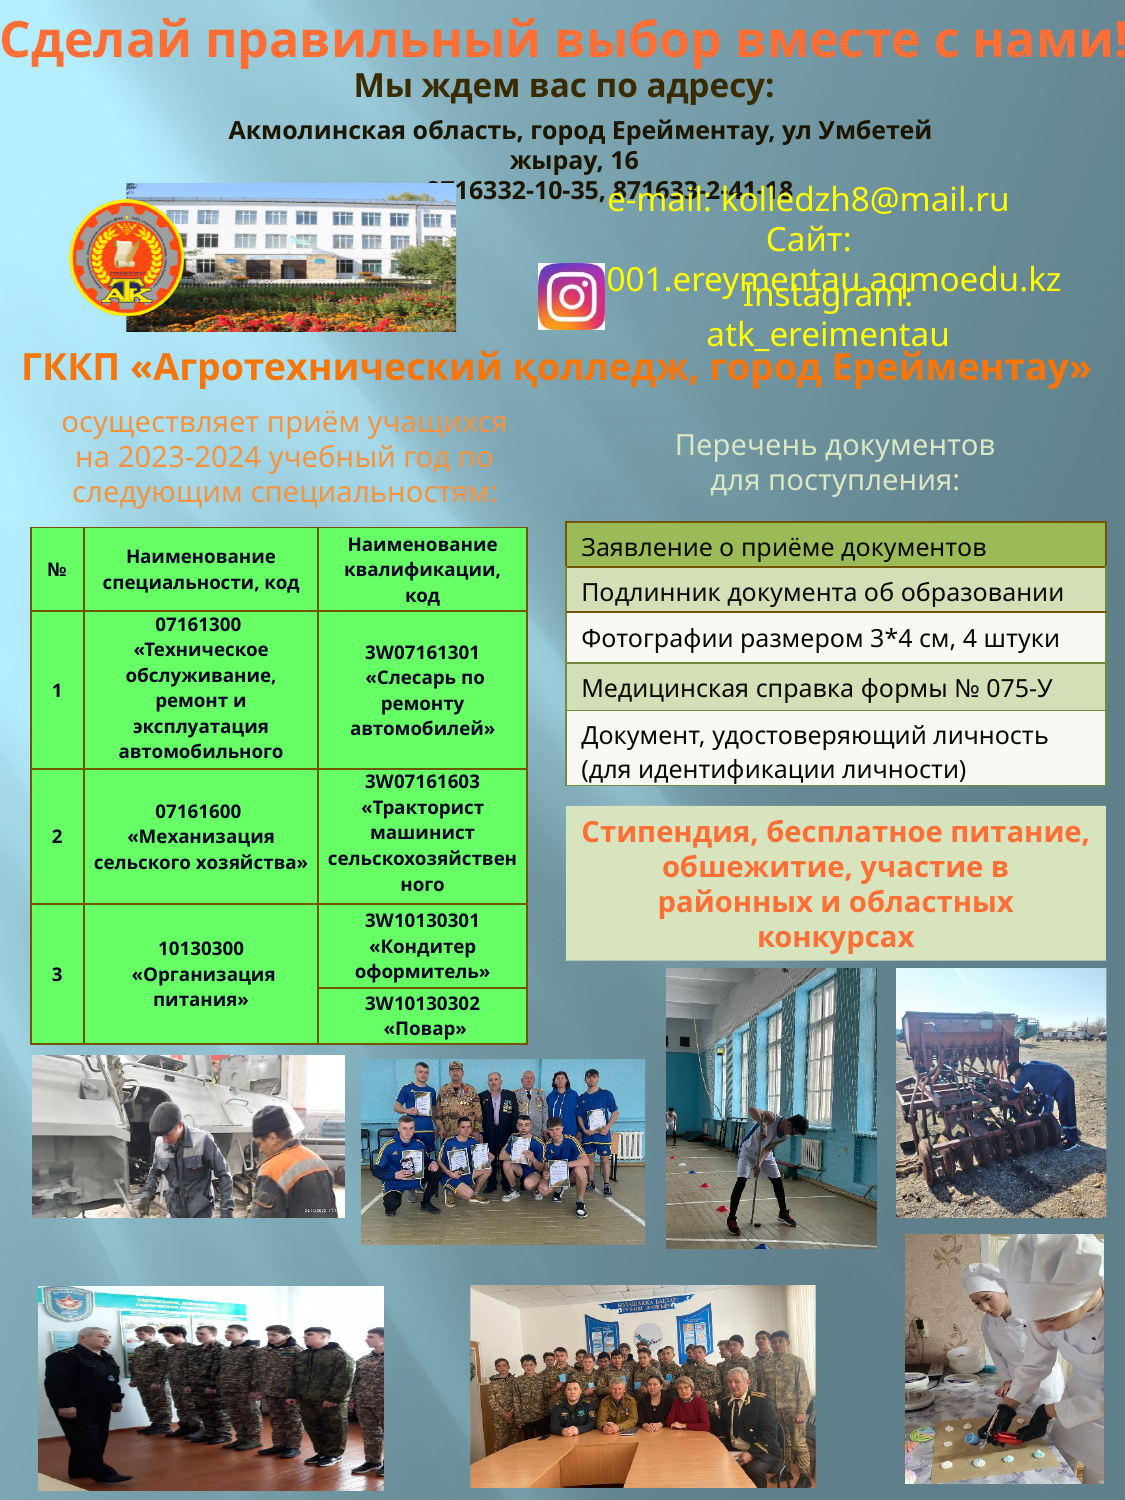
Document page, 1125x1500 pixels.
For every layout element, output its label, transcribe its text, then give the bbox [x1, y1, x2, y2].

picture [32, 1055, 345, 1218]
table_header № [32, 528, 83, 610]
picture [904, 1233, 1105, 1484]
table_cell Фотографии размером 3*4 см, 4 штуки [567, 613, 1105, 662]
table_cell Медицинская справка формы № 075-У [567, 664, 1105, 710]
table_cell Подлинник документа об образовании [567, 568, 1105, 611]
table_header Наименование специальности, код [85, 528, 317, 610]
text_box Сделай правильный выбор вместе с нами! [0, 0, 1125, 75]
text_box осуществляет приём учащихся на 2023-2024 учебный год по следующим специальностям: [30, 395, 539, 516]
picture [470, 1285, 816, 1488]
table_cell 1 [32, 612, 83, 768]
table_cell 2 [32, 770, 83, 903]
picture [895, 967, 1107, 1218]
text_box ГККП «Агротехнический қолледж, город Ерейментау» [6, 334, 1108, 395]
picture [666, 967, 878, 1249]
table_cell Документ, удостоверяющий личность (для идентификации личности) [567, 711, 1105, 785]
text_box Перечень документов для поступления: [654, 419, 1016, 505]
table_cell 3W07161603 «Тракторист машинист сельскохозяйственного производства» [319, 770, 526, 903]
text_box Instagram: atk_ereimentau [639, 306, 1047, 361]
table_cell 3 [32, 905, 83, 1043]
table_cell 07161600 «Механизация сельского хозяйства» [85, 770, 317, 903]
picture [537, 262, 605, 330]
text_box Акмолинская область, город Ерейментау, ул Умбетей жырау, 16 тел. 8716332-10-35, 871633-2-41-18 [185, 107, 976, 212]
table_cell 3W10130301 «Кондитер оформитель» [319, 905, 526, 987]
table_cell 07161300 «Техническое обслуживание, ремонт и эксплуатация автомобильного транспорта» [85, 612, 317, 768]
text_box Стипендия, бесплатное питание, обшежитие, участие в районных и областных конкурсах [566, 805, 1106, 961]
picture [68, 182, 457, 332]
picture [360, 1059, 646, 1245]
picture [38, 1285, 385, 1491]
text_box Мы ждем вас по адресу: [338, 56, 791, 107]
text_box e-mail: kolledzh8@mail.ru Сайт: pt0001.ereymentau.aqmoedu.kz [499, 171, 1118, 306]
table_cell 3W07161301 «Слесарь по ремонту автомобилей» [319, 612, 526, 768]
table_cell 3W10130302 «Повар» [319, 989, 526, 1043]
table_cell 10130300 «Организация питания» [85, 905, 317, 1043]
table_header Заявление о приёме документов [567, 523, 1105, 566]
table_header Наименование квалификации, код [319, 528, 526, 610]
